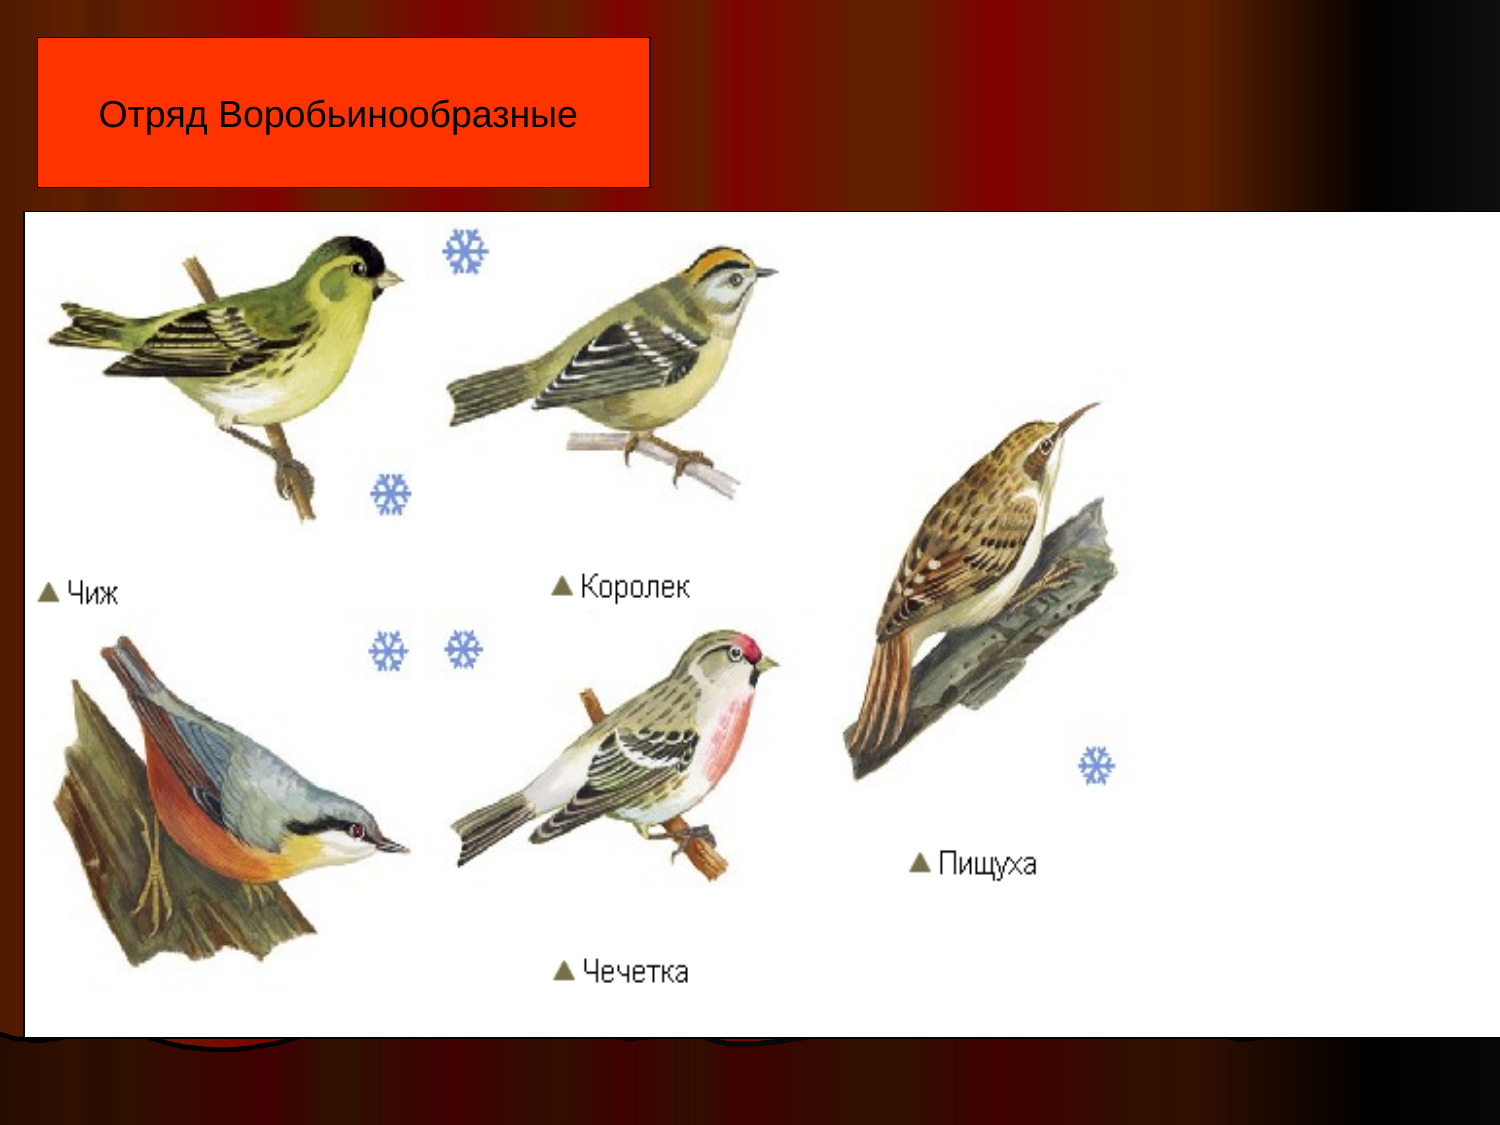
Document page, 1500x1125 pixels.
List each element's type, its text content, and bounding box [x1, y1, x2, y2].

text_box Отряд Воробьинообразные [37, 37, 650, 188]
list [24, 212, 1500, 1038]
